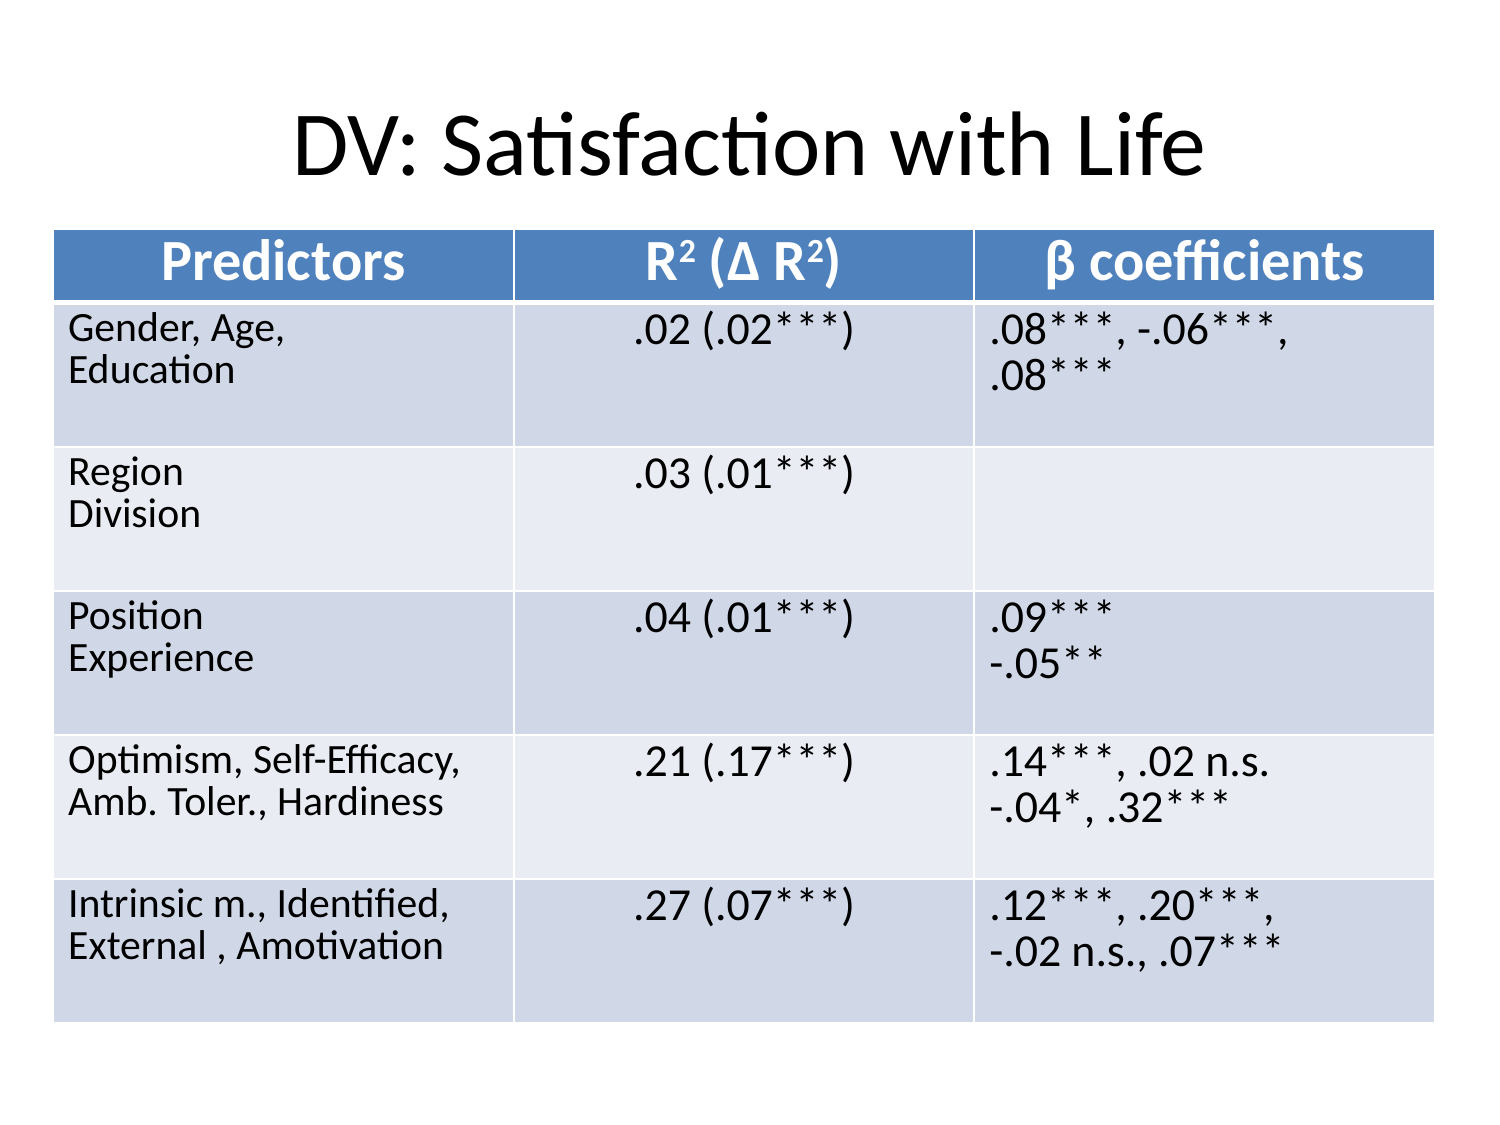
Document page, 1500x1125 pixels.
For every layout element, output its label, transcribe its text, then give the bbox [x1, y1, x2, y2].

table_cell .27 (.07***) [515, 880, 973, 1022]
table_cell .02 (.02***) [515, 305, 973, 446]
table_cell Region Division [54, 448, 513, 590]
table_cell [975, 448, 1434, 590]
table_cell .21 (.17***) [515, 736, 973, 878]
title DV: Satisfaction with Life [75, 45, 1425, 228]
table_cell .03 (.01***) [515, 448, 973, 590]
table_header R2 (Δ R2) [515, 230, 973, 300]
table_header β coefficients [975, 230, 1434, 300]
table_cell .12***, .20***, -.02 n.s., .07*** [975, 880, 1434, 1022]
table_cell Intrinsic m., Identified, External , Amotivation [54, 880, 513, 1022]
table_cell .14***, .02 n.s. -.04*, .32*** [975, 736, 1434, 878]
table_cell Position Experience [54, 592, 513, 734]
table_header Predictors [54, 230, 513, 300]
table_cell .04 (.01***) [515, 592, 973, 734]
table_cell Gender, Age, Education [54, 305, 513, 446]
table_cell .09*** -.05** [975, 592, 1434, 734]
table_cell Optimism, Self-Efficacy, Amb. Toler., Hardiness [54, 736, 513, 878]
table_cell .08***, -.06***, .08*** [975, 305, 1434, 446]
